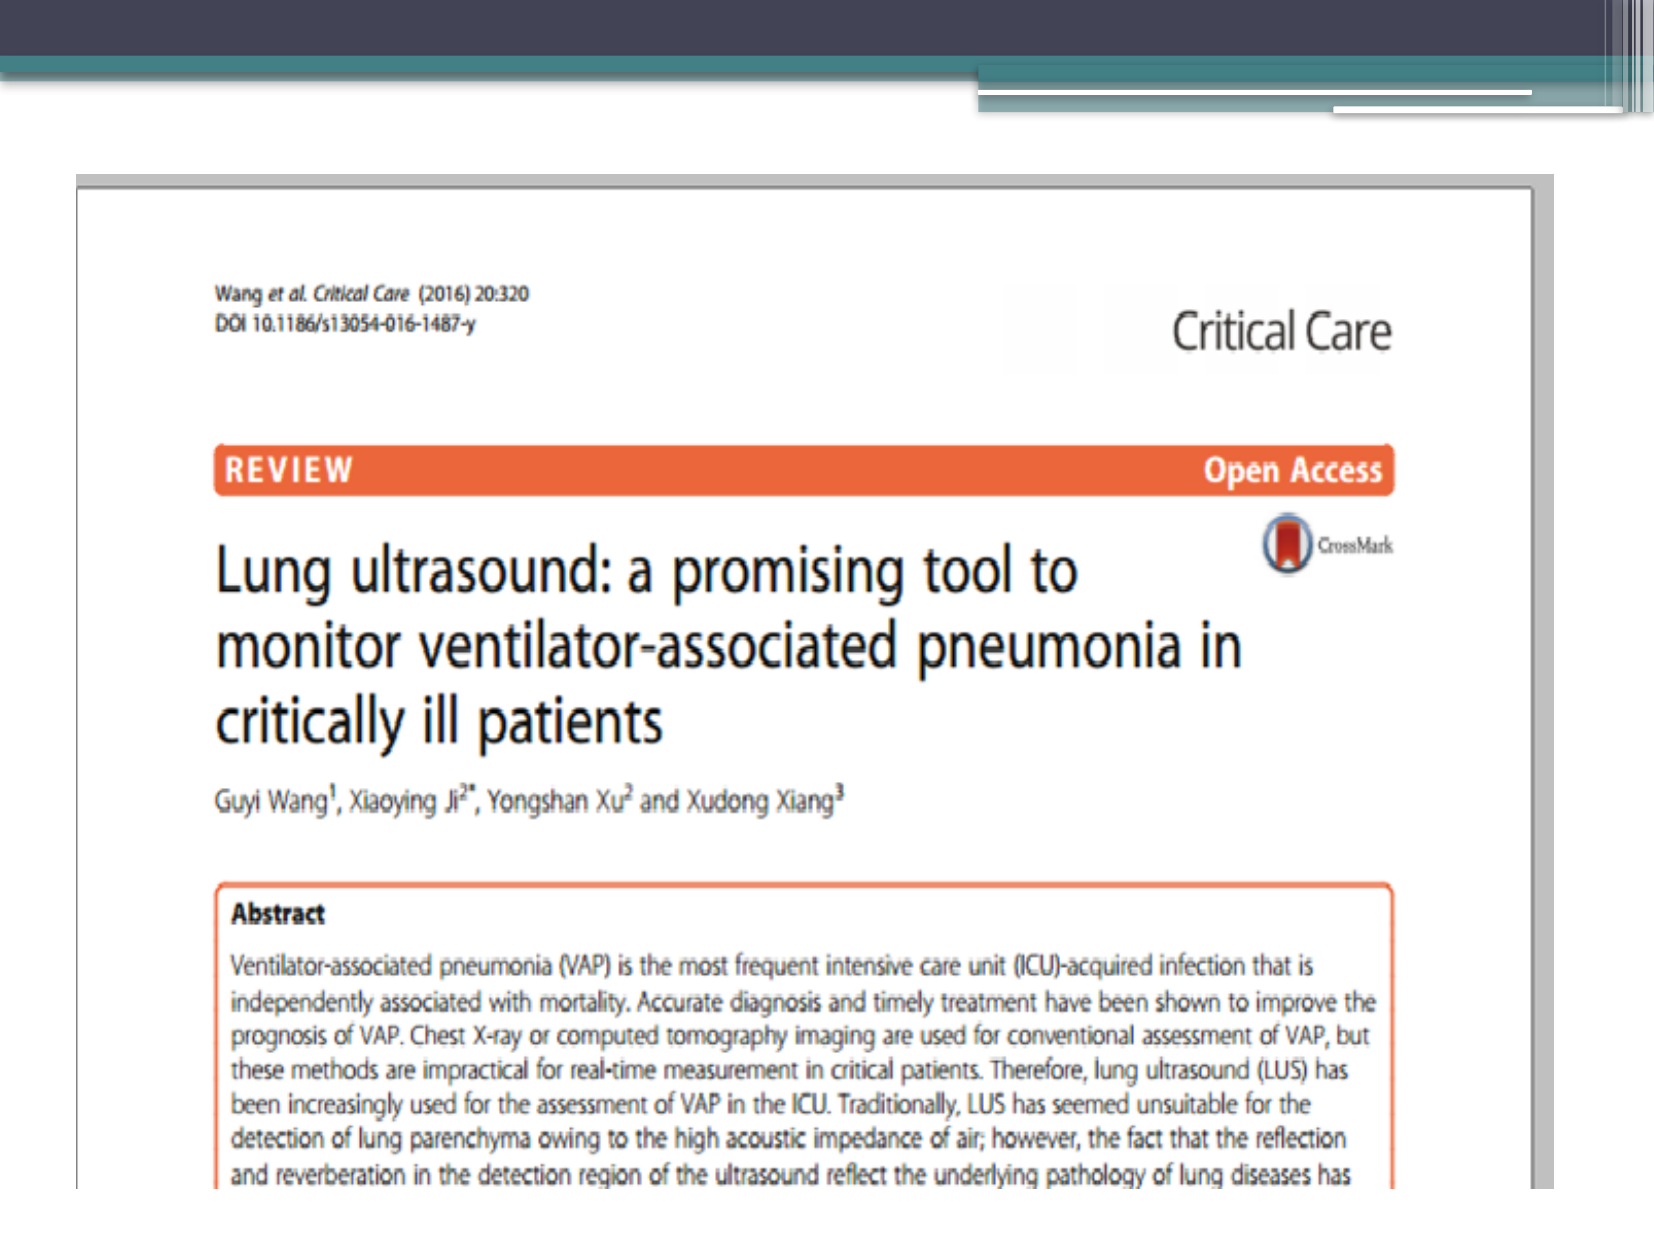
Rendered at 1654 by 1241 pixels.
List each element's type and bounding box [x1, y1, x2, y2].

list [76, 174, 1554, 1189]
